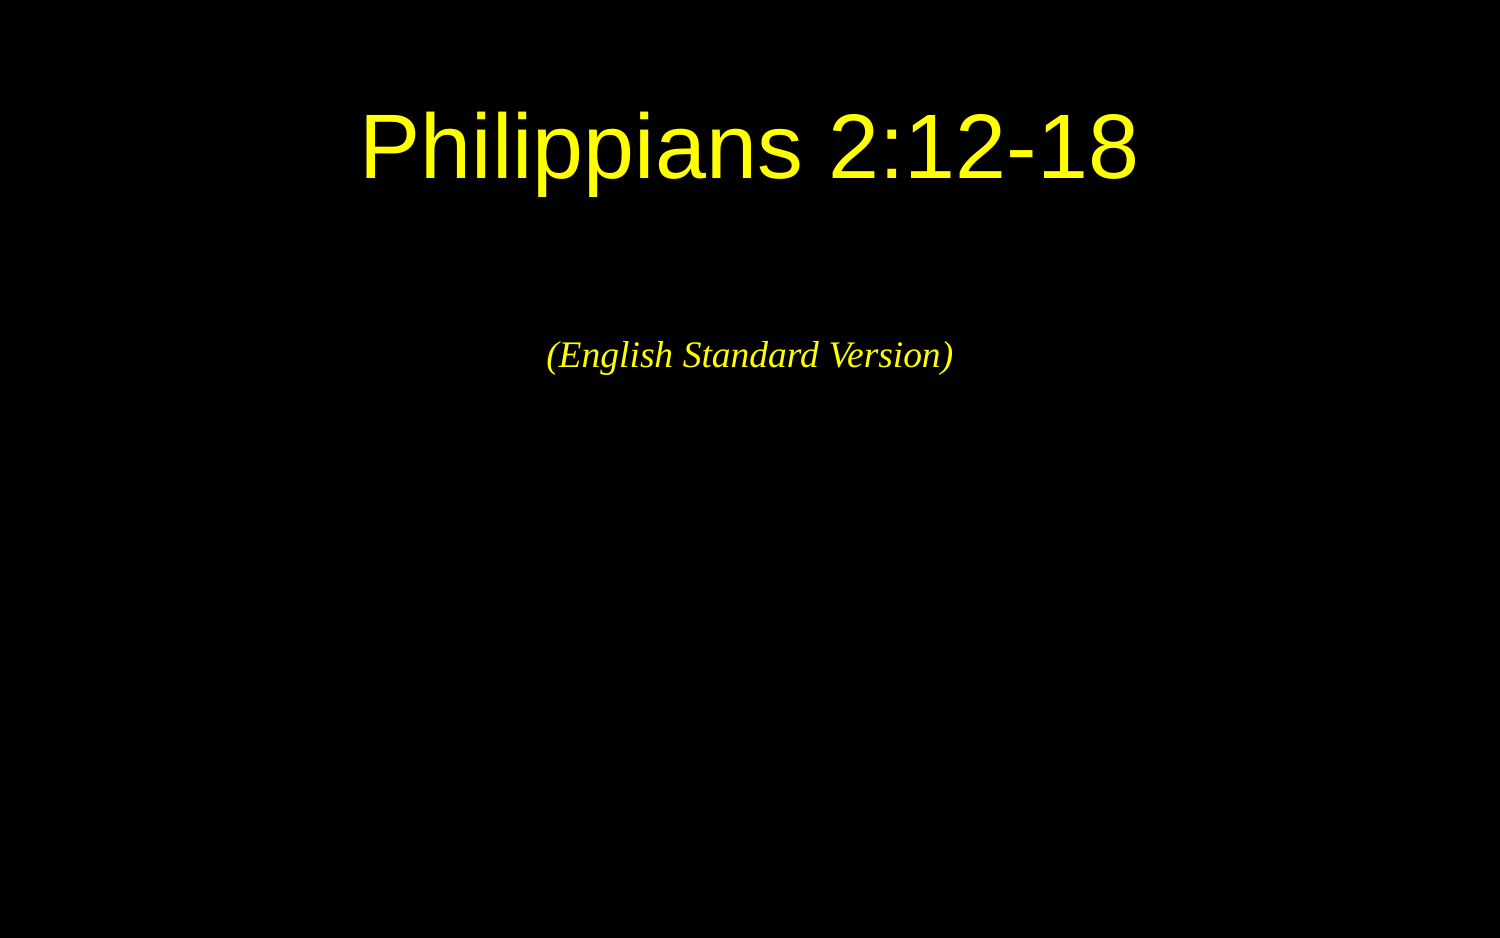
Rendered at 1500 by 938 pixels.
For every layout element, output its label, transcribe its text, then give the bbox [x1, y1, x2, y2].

text_box Philippians 2:12-18 (English Standard Version) [0, 78, 1500, 752]
